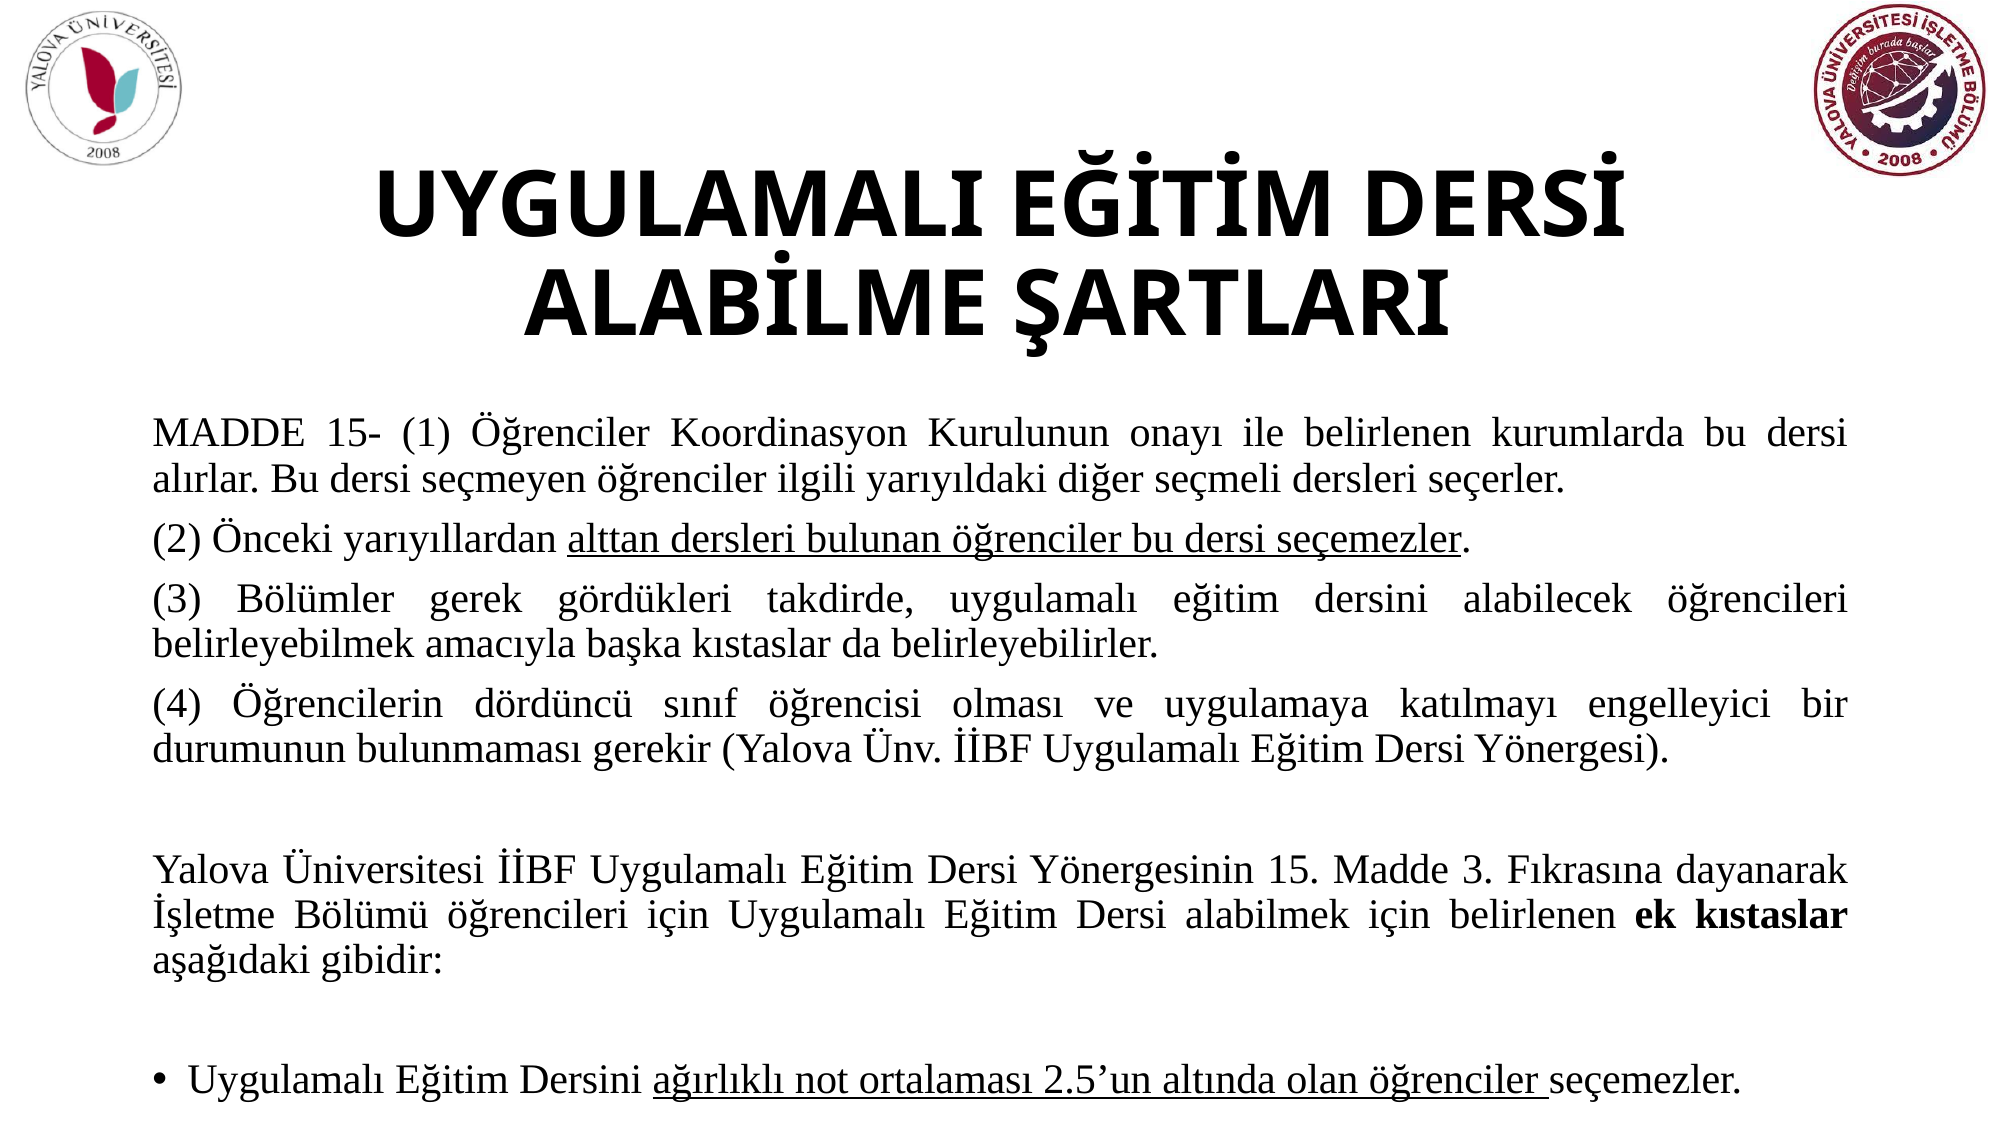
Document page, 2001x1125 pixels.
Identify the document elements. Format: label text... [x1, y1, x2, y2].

picture [9, 7, 187, 172]
list MADDE 15- (1) Öğrenciler Koordinasyon Kurulunun onayı ile belirlenen kurumlarda bu dersi alırlar. Bu dersi seçmeyen öğrenciler ilgili yarıyıldaki diğer seçmeli dersleri seçerler. (2) Önceki yarıyıllardan alttan dersleri bulunan öğrenciler bu dersi seçemezler. (3) Bölümler gerek gördükleri takdirde, uygulamalı eğitim dersini alabilecek öğrencileri belirleyebilmek amacıyla başka kıstaslar da belirleyebilirler. (4) Öğrencilerin dördüncü sınıf öğrencisi olması ve uygulamaya katılmayı engelleyici bir durumunun bulunmaması gerekir (Yalova Ünv. İİBF Uygulamalı Eğitim Dersi Yönergesi). Yalova Üniversitesi İİBF Uygulamalı Eğitim Dersi Yönergesinin 15. Madde 3. Fıkrasına dayanarak İşletme Bölümü öğrencileri için Uygulamalı Eğitim Dersi alabilmek için belirlenen ek kıstaslar aşağıdaki gibidir: Uygulamalı Eğitim Dersini ağırlıklı not ortalaması 2.5’un altında olan öğrenciler seçemezler. [137, 403, 1863, 1117]
picture [1810, 1, 1988, 178]
title UYGULAMALI EĞİTİM DERSİ ALABİLME ŞARTLARI [137, 147, 1863, 365]
